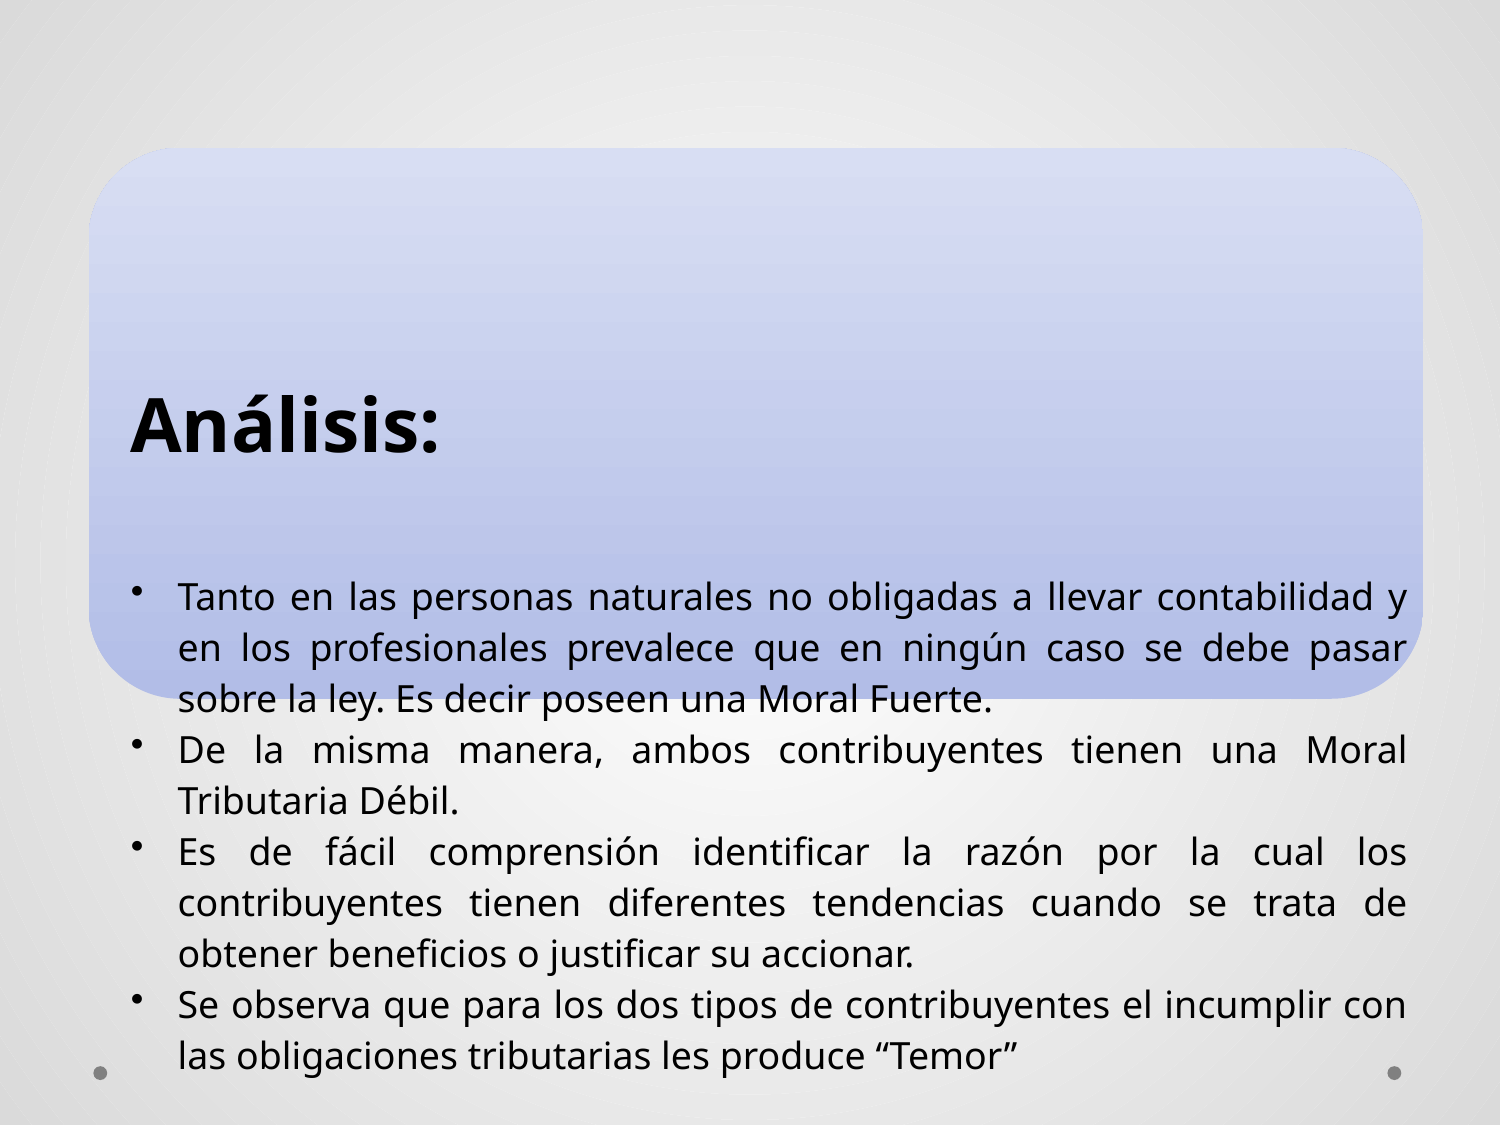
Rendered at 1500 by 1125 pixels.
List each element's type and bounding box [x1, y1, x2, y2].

text_box [87, 147, 1424, 953]
